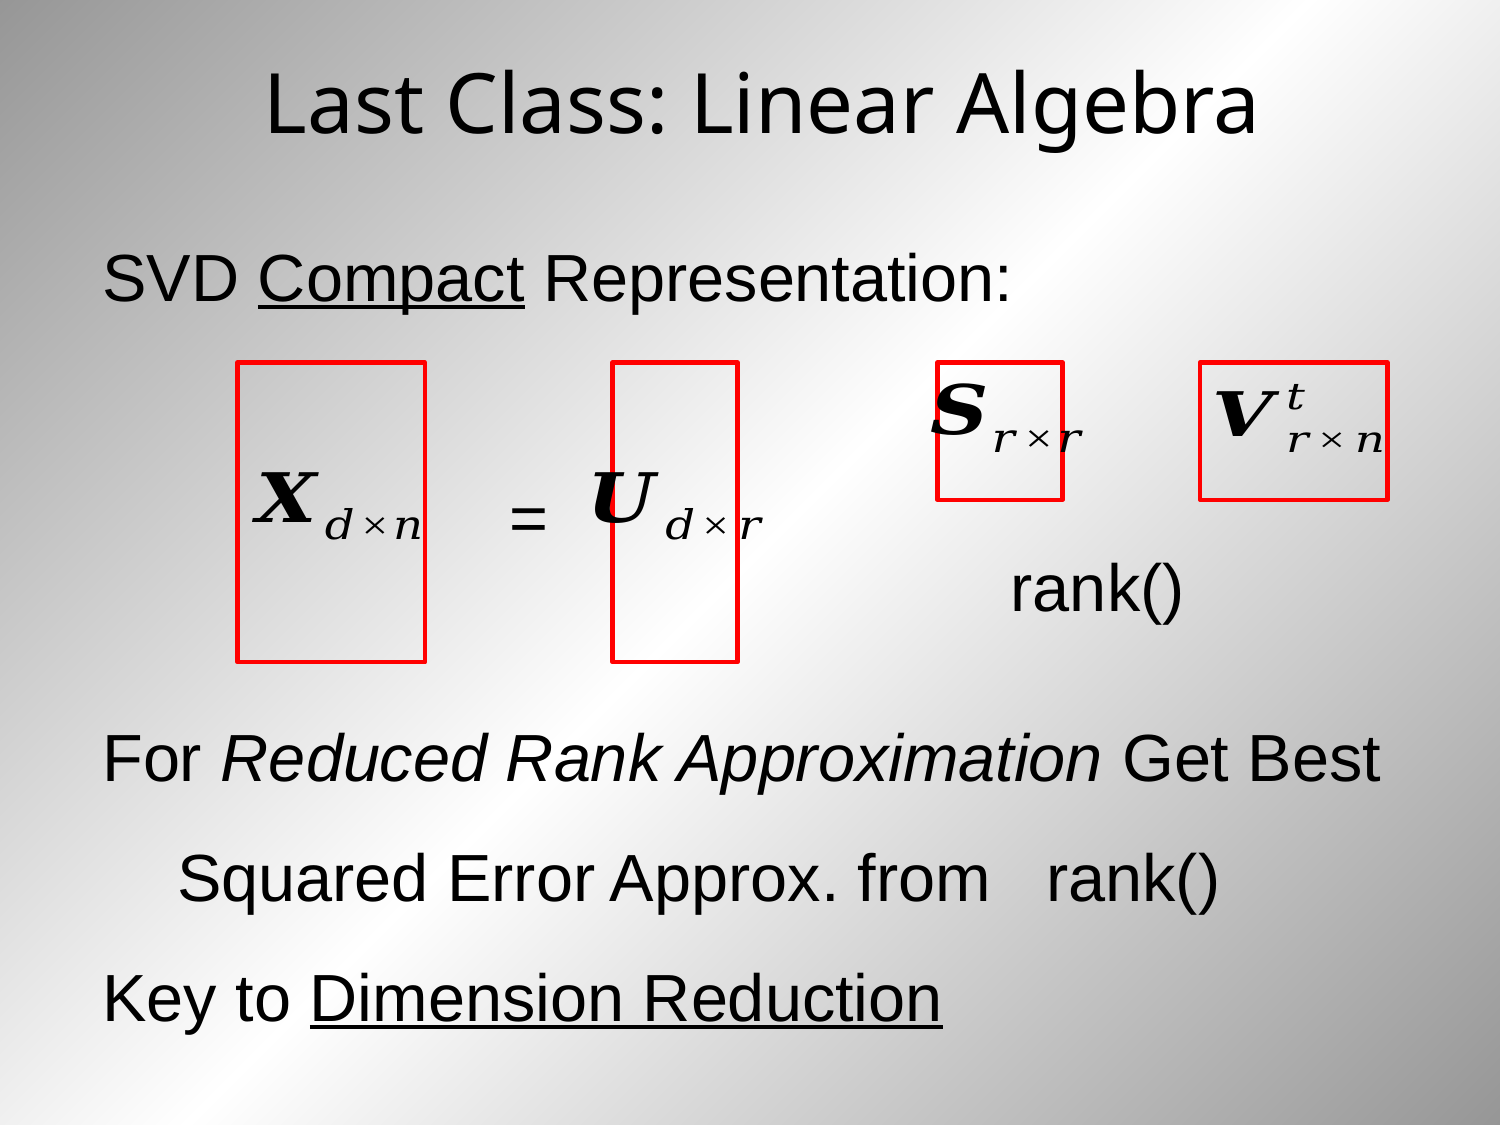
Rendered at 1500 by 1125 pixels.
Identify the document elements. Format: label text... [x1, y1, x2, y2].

title Last Class: Linear Algebra [125, 37, 1400, 163]
text_box [1198, 360, 1390, 502]
text_box [935, 360, 1065, 502]
text_box [235, 360, 427, 664]
text_box [610, 360, 740, 664]
